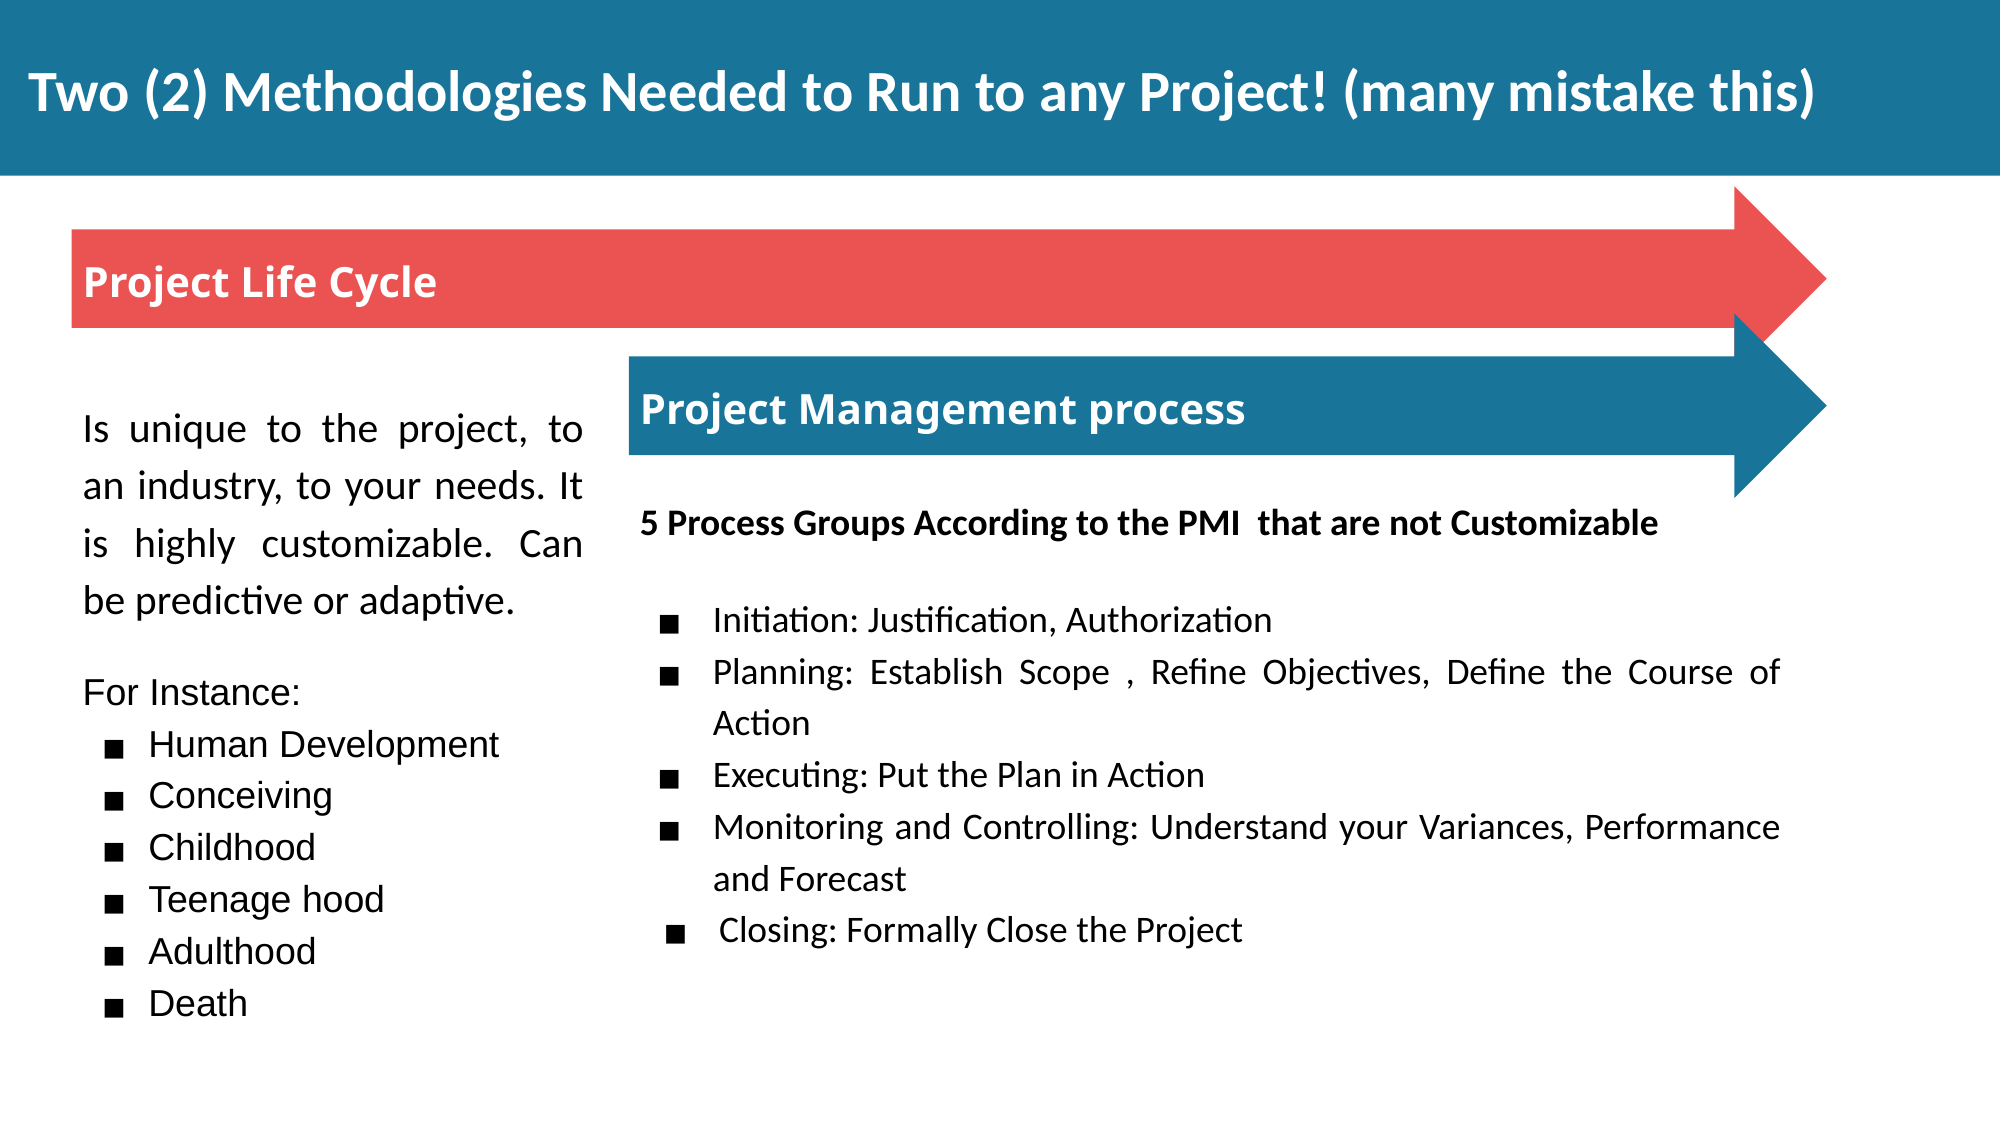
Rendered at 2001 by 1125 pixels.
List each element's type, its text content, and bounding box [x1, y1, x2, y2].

text_box 5 Process Groups According to the PMI that are not Customizable Initiation: Justification, Authorization Planning: Establish Scope , Refine Objectives, Define the Course of Action Executing: Put the Plan in Action Monitoring and Controlling: Understand your Variances, Performance and Forecast Closing: Formally Close the Project [628, 498, 1797, 958]
text_box Is unique to the project, to an industry, to your needs. It is highly customizable. Can be predictive or adaptive. For Instance: Human Development Conceiving Childhood Teenage hood Adulthood Death [71, 393, 599, 1031]
text_box Project Life Cycle [71, 186, 1827, 342]
title Two (2) Methodologies Needed to Run to any Project! (many mistake this) [28, 32, 1898, 144]
text_box Project Management process [628, 313, 1827, 499]
